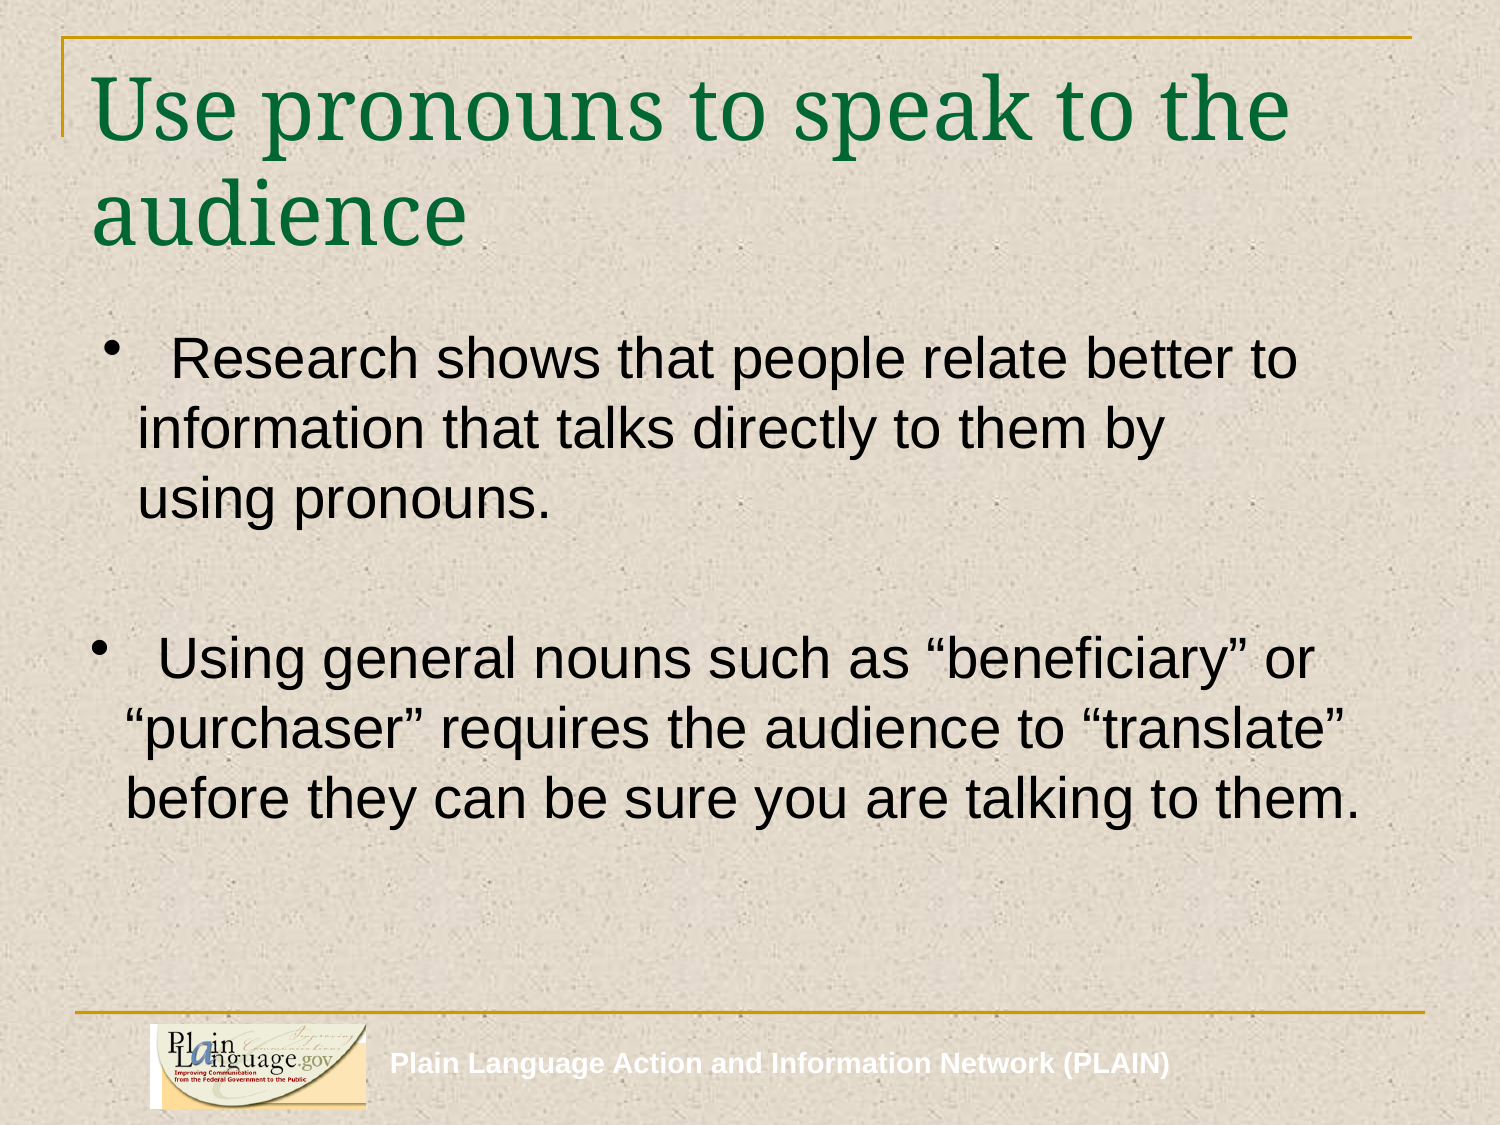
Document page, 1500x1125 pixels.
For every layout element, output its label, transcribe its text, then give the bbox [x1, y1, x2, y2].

text_box Using general nouns such as “beneficiary” or “purchaser” requires the audience to “translate” before they can be sure you are talking to them. [74, 612, 1425, 838]
picture [0, 0, 1500, 1125]
text_box Research shows that people relate better to information that talks directly to them by using pronouns. [87, 312, 1325, 538]
title Use pronouns to speak to the audience [74, 45, 1426, 233]
